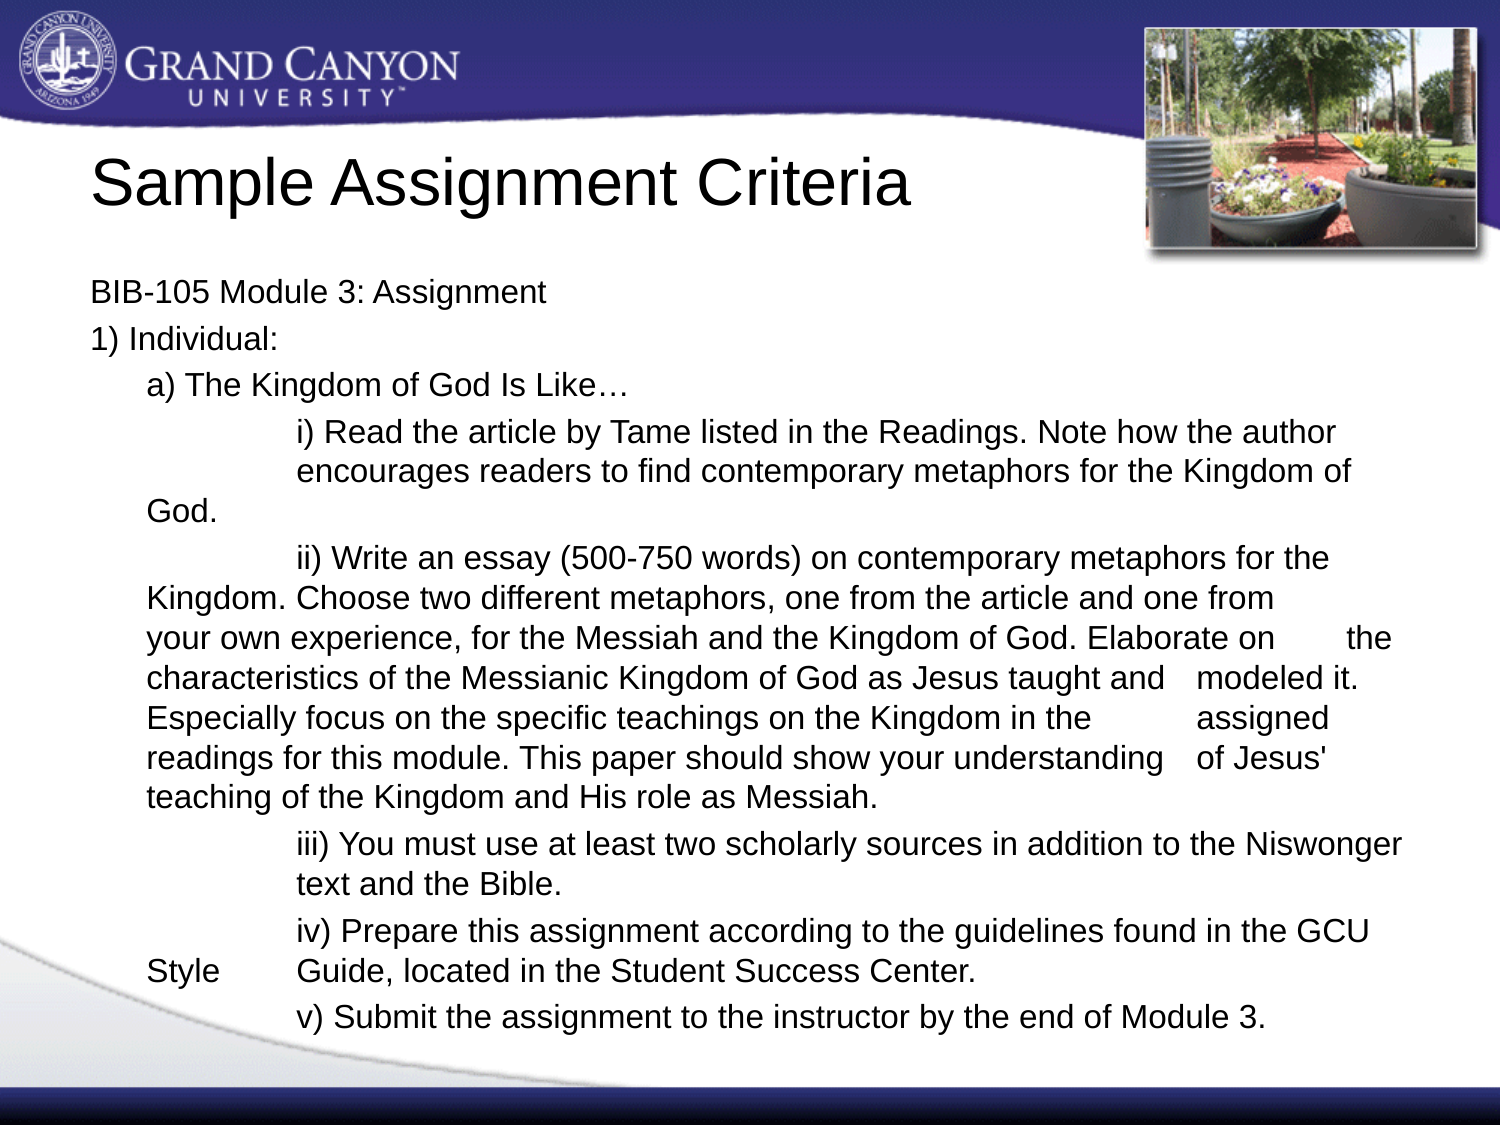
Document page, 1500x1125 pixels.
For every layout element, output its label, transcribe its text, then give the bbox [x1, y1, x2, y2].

picture [0, 0, 1500, 1125]
title Sample Assignment Criteria [74, 44, 1426, 233]
list BIB-105 Module 3: Assignment 1) Individual: a) The Kingdom of God Is Like… i) Read the article by Tame listed in the Readings. Note how the author encourages readers to find contemporary metaphors for the Kingdom of God. ii) Write an essay (500-750 words) on contemporary metaphors for the Kingdom. Choose two different metaphors, one from the article and one from your own experience, for the Messiah and the Kingdom of God. Elaborate on the characteristics of the Messianic Kingdom of God as Jesus taught and modeled it. Especially focus on the specific teachings on the Kingdom in the assigned readings for this module. This paper should show your understanding of Jesus' teaching of the Kingdom and His role as Messiah. iii) You must use at least two scholarly sources in addition to the Niswonger text and the Bible. iv) Prepare this assignment according to the guidelines found in the GCU Style Guide, located in the Student Success Center. v) Submit the assignment to the instructor by the end of Module 3. [74, 262, 1426, 1006]
